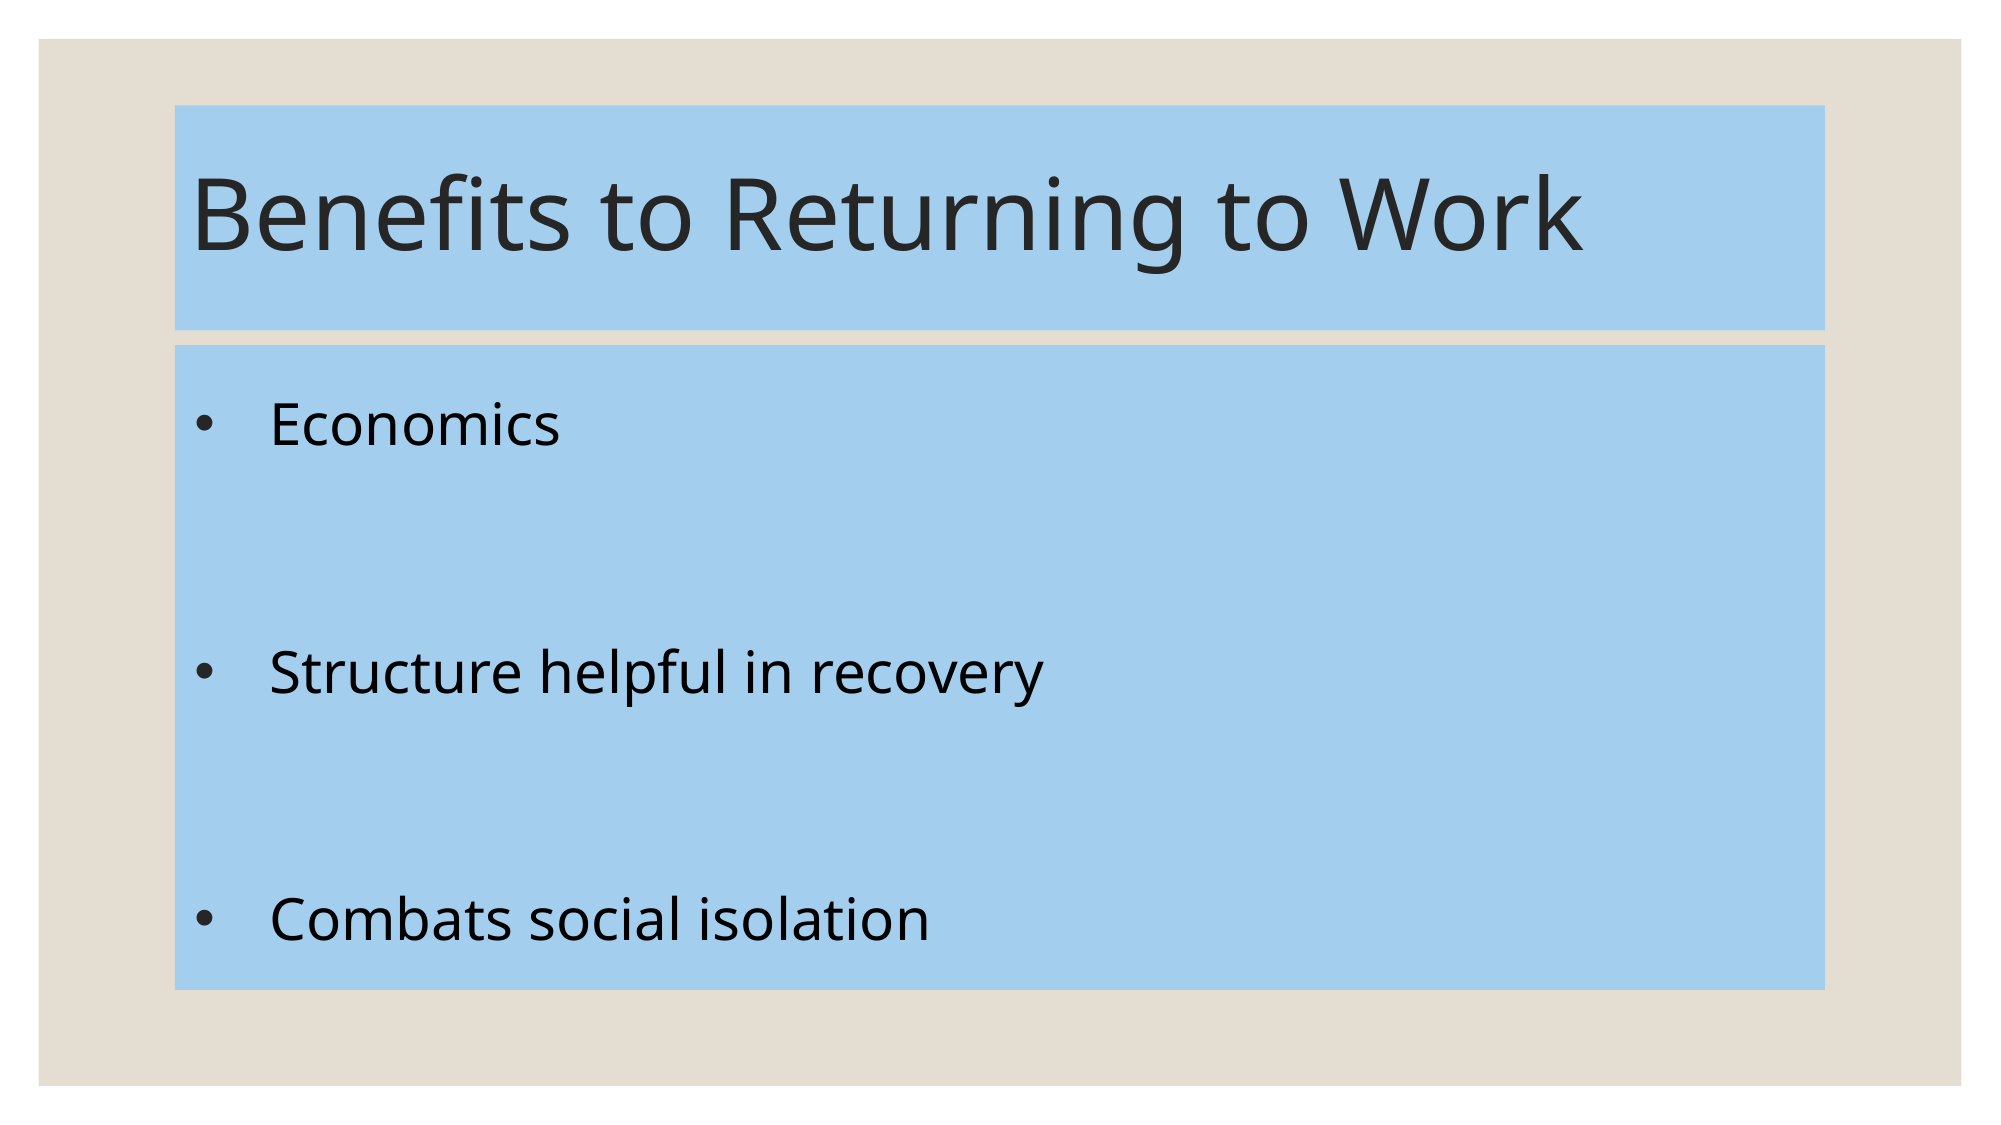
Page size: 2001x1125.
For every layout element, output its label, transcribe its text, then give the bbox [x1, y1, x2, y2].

list Economics Structure helpful in recovery Combats social isolation [174, 345, 1825, 990]
title Benefits to Returning to Work [174, 105, 1825, 331]
